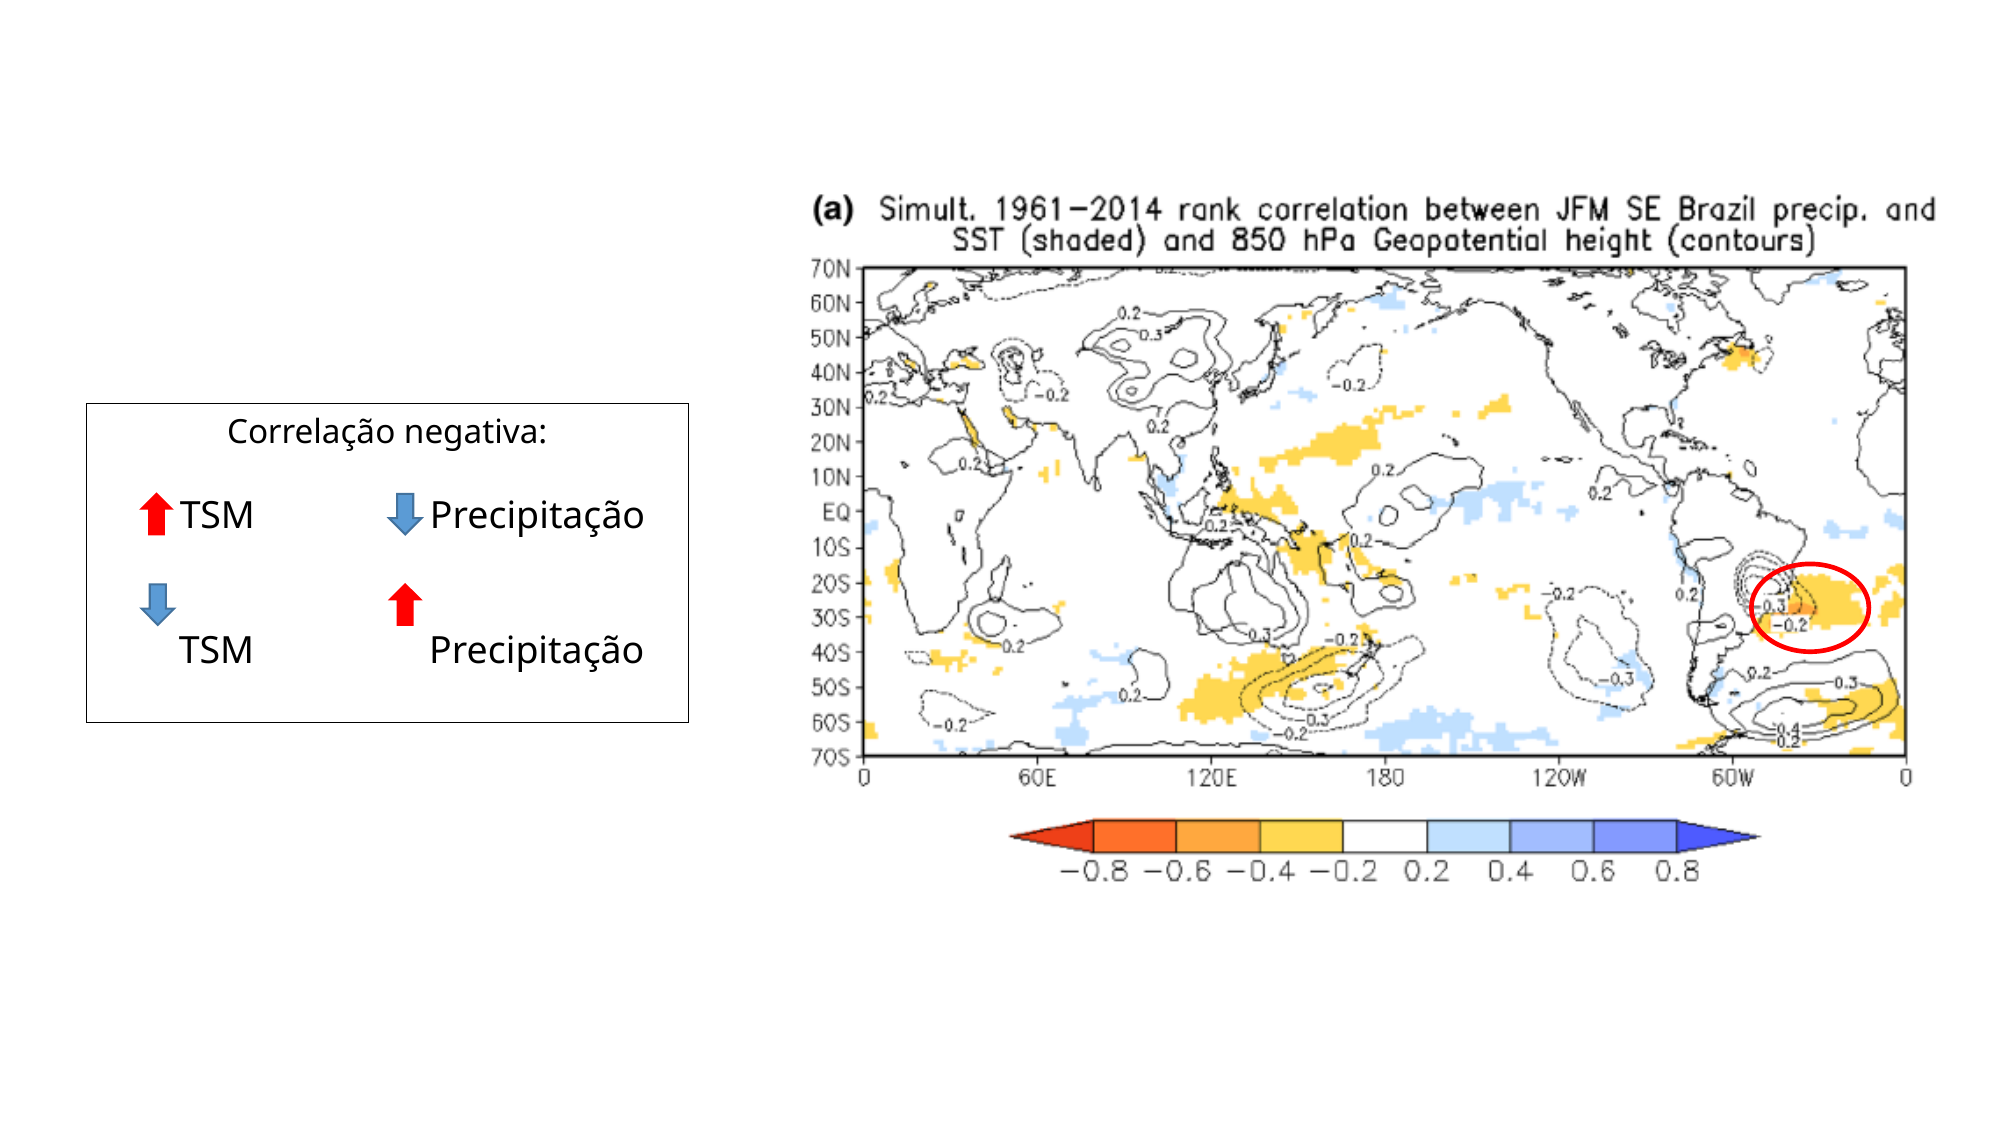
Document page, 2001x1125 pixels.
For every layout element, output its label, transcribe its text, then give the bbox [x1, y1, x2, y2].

text_box [387, 582, 423, 626]
text_box [139, 583, 177, 627]
text_box Correlação negativa: TSM Precipitação TSM Precipitação [86, 403, 689, 723]
picture [772, 179, 1953, 900]
text_box [386, 492, 424, 536]
text_box [139, 492, 174, 536]
